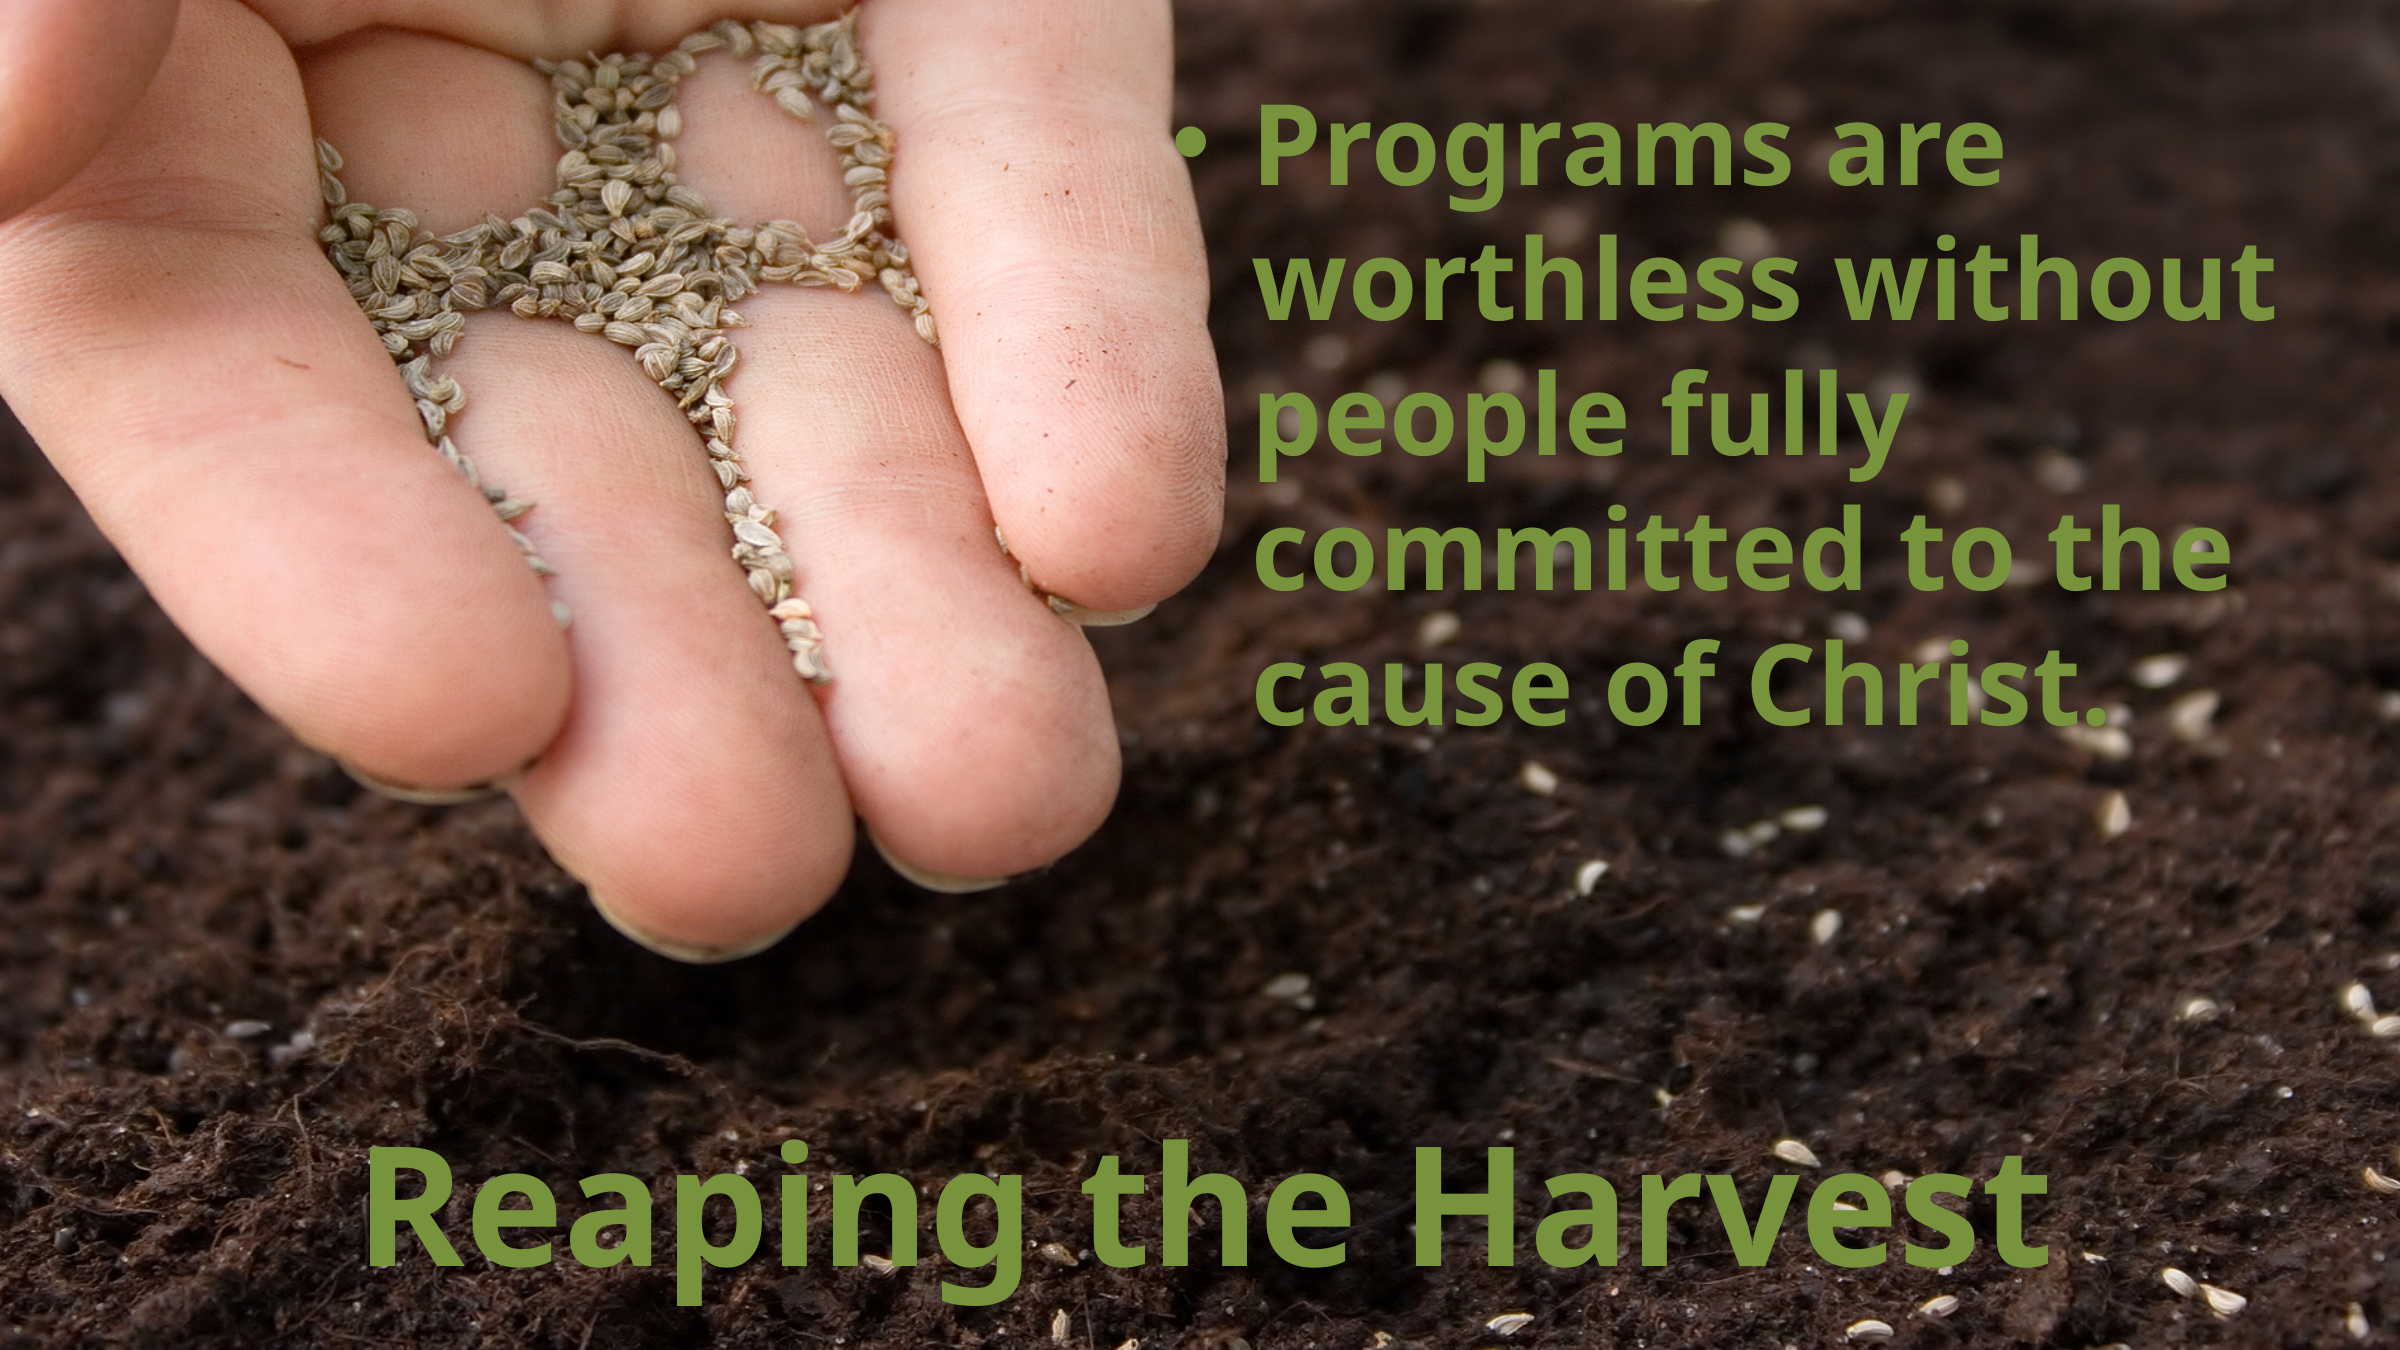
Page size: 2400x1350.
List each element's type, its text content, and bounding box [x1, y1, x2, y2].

list Programs are worthless without people fully committed to the cause of Christ. [1149, 62, 2375, 1107]
picture [0, 0, 2400, 1350]
title Reaping the Harvest [125, 1087, 2285, 1313]
